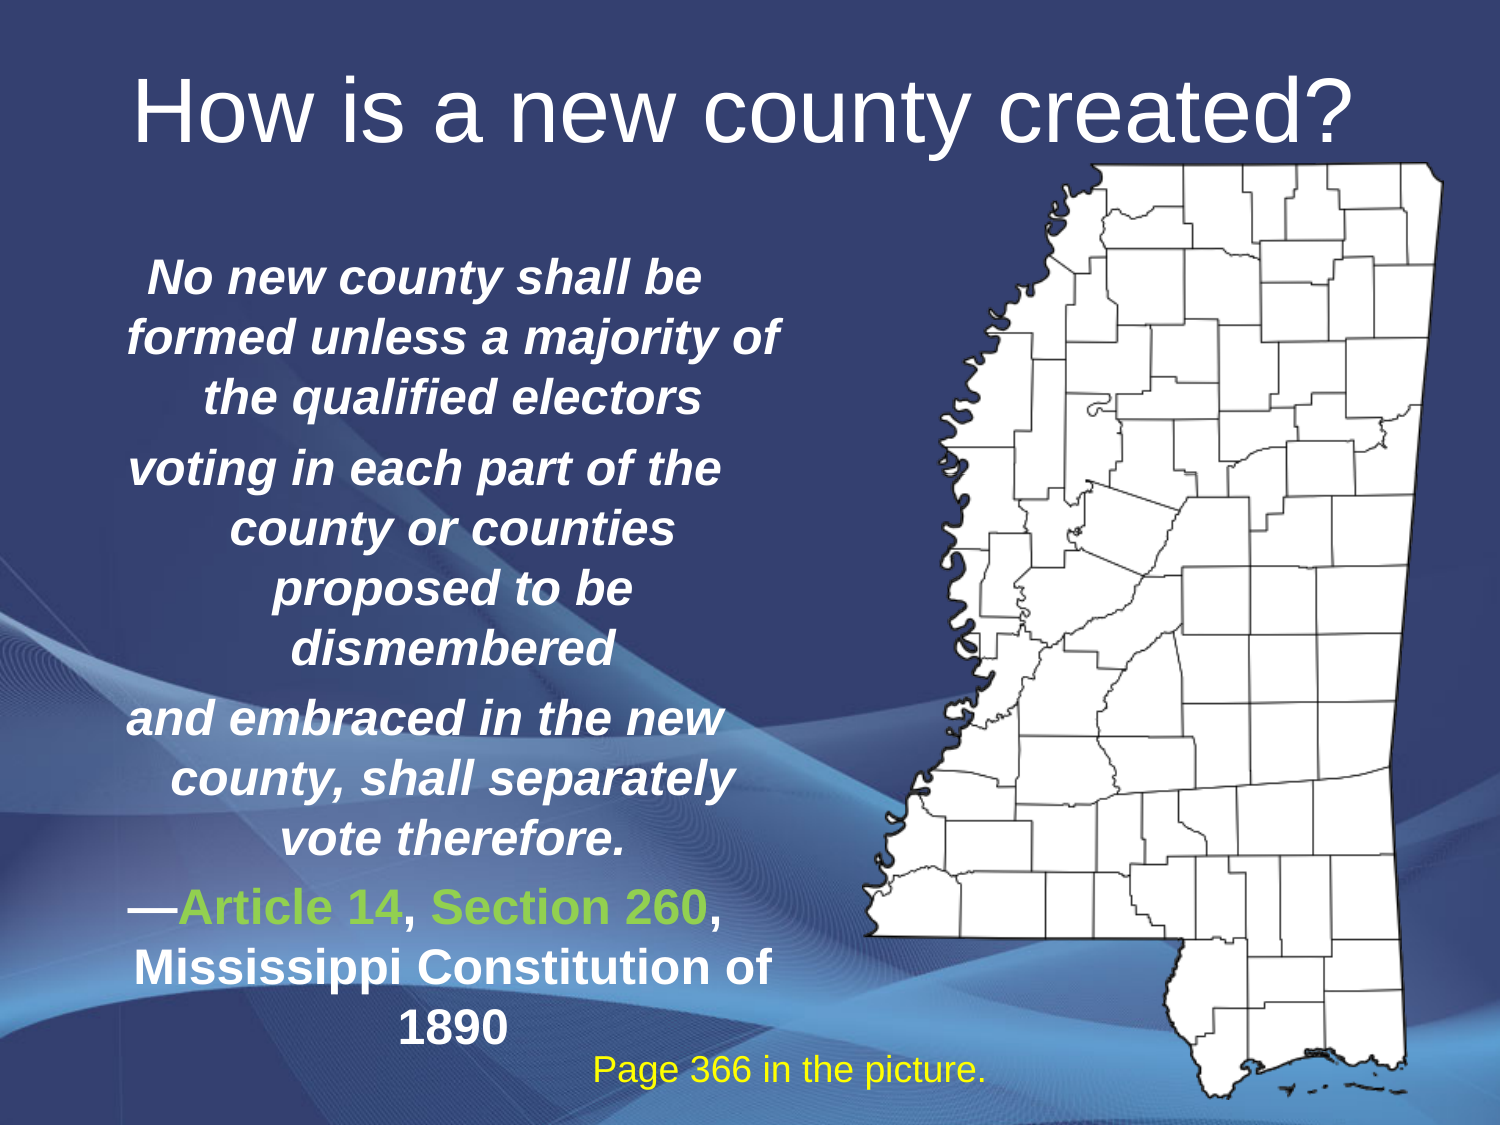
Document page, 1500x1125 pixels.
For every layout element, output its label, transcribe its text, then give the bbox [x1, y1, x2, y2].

list No new county shall be formed unless a majority of the qualified electors voting in each part of the county or counties proposed to be dismembered and embraced in the new county, shall separately vote therefore. —Article 14, Section 260, Mississippi Constitution of 1890 [49, 237, 801, 845]
text_box How is a new county created? [112, 24, 1375, 188]
text_box Page 366 in the picture. [577, 1037, 856, 1098]
picture [0, 0, 1500, 1125]
